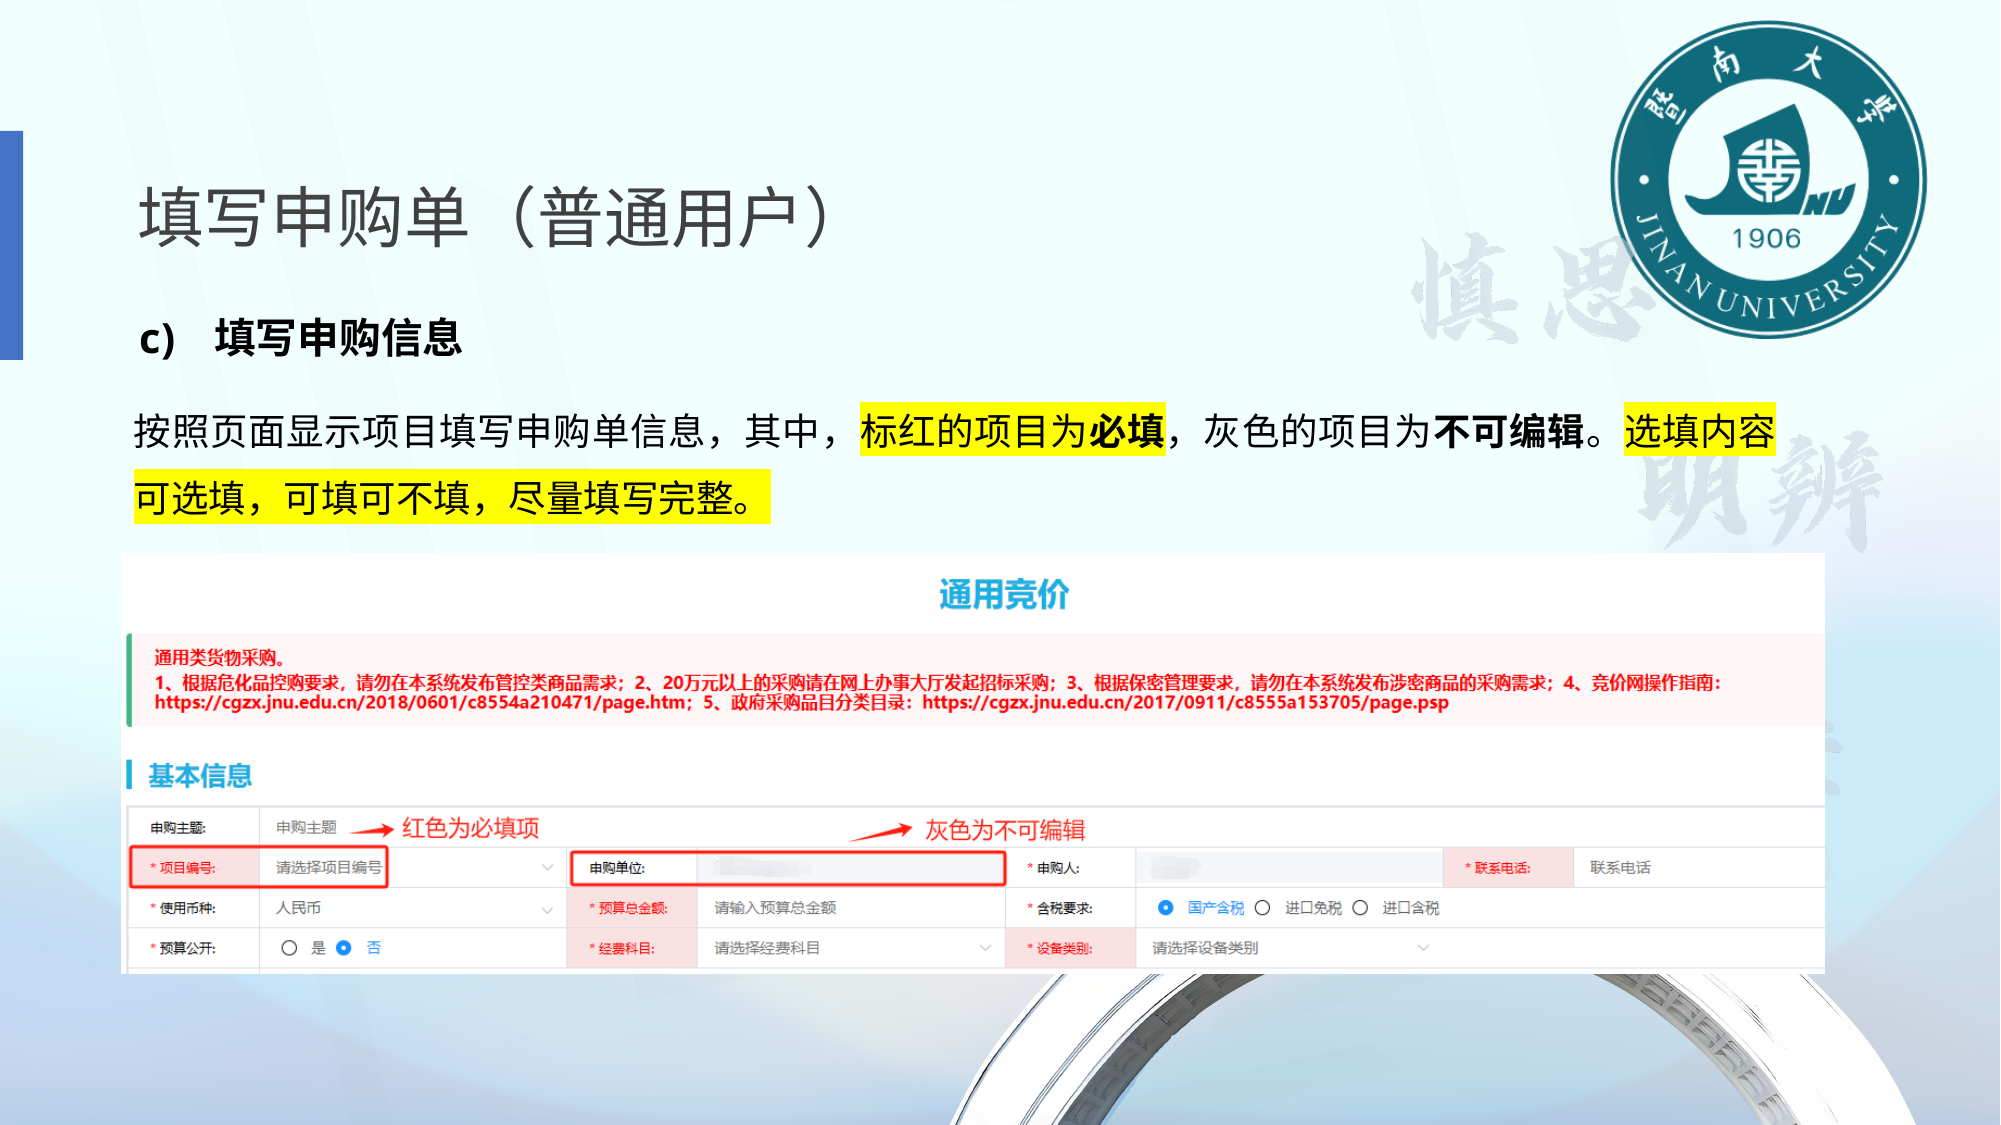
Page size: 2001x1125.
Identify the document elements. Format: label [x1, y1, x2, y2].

text_box [293, 0, 1685, 553]
text_box [293, 974, 1685, 1125]
picture [0, 0, 2000, 1125]
